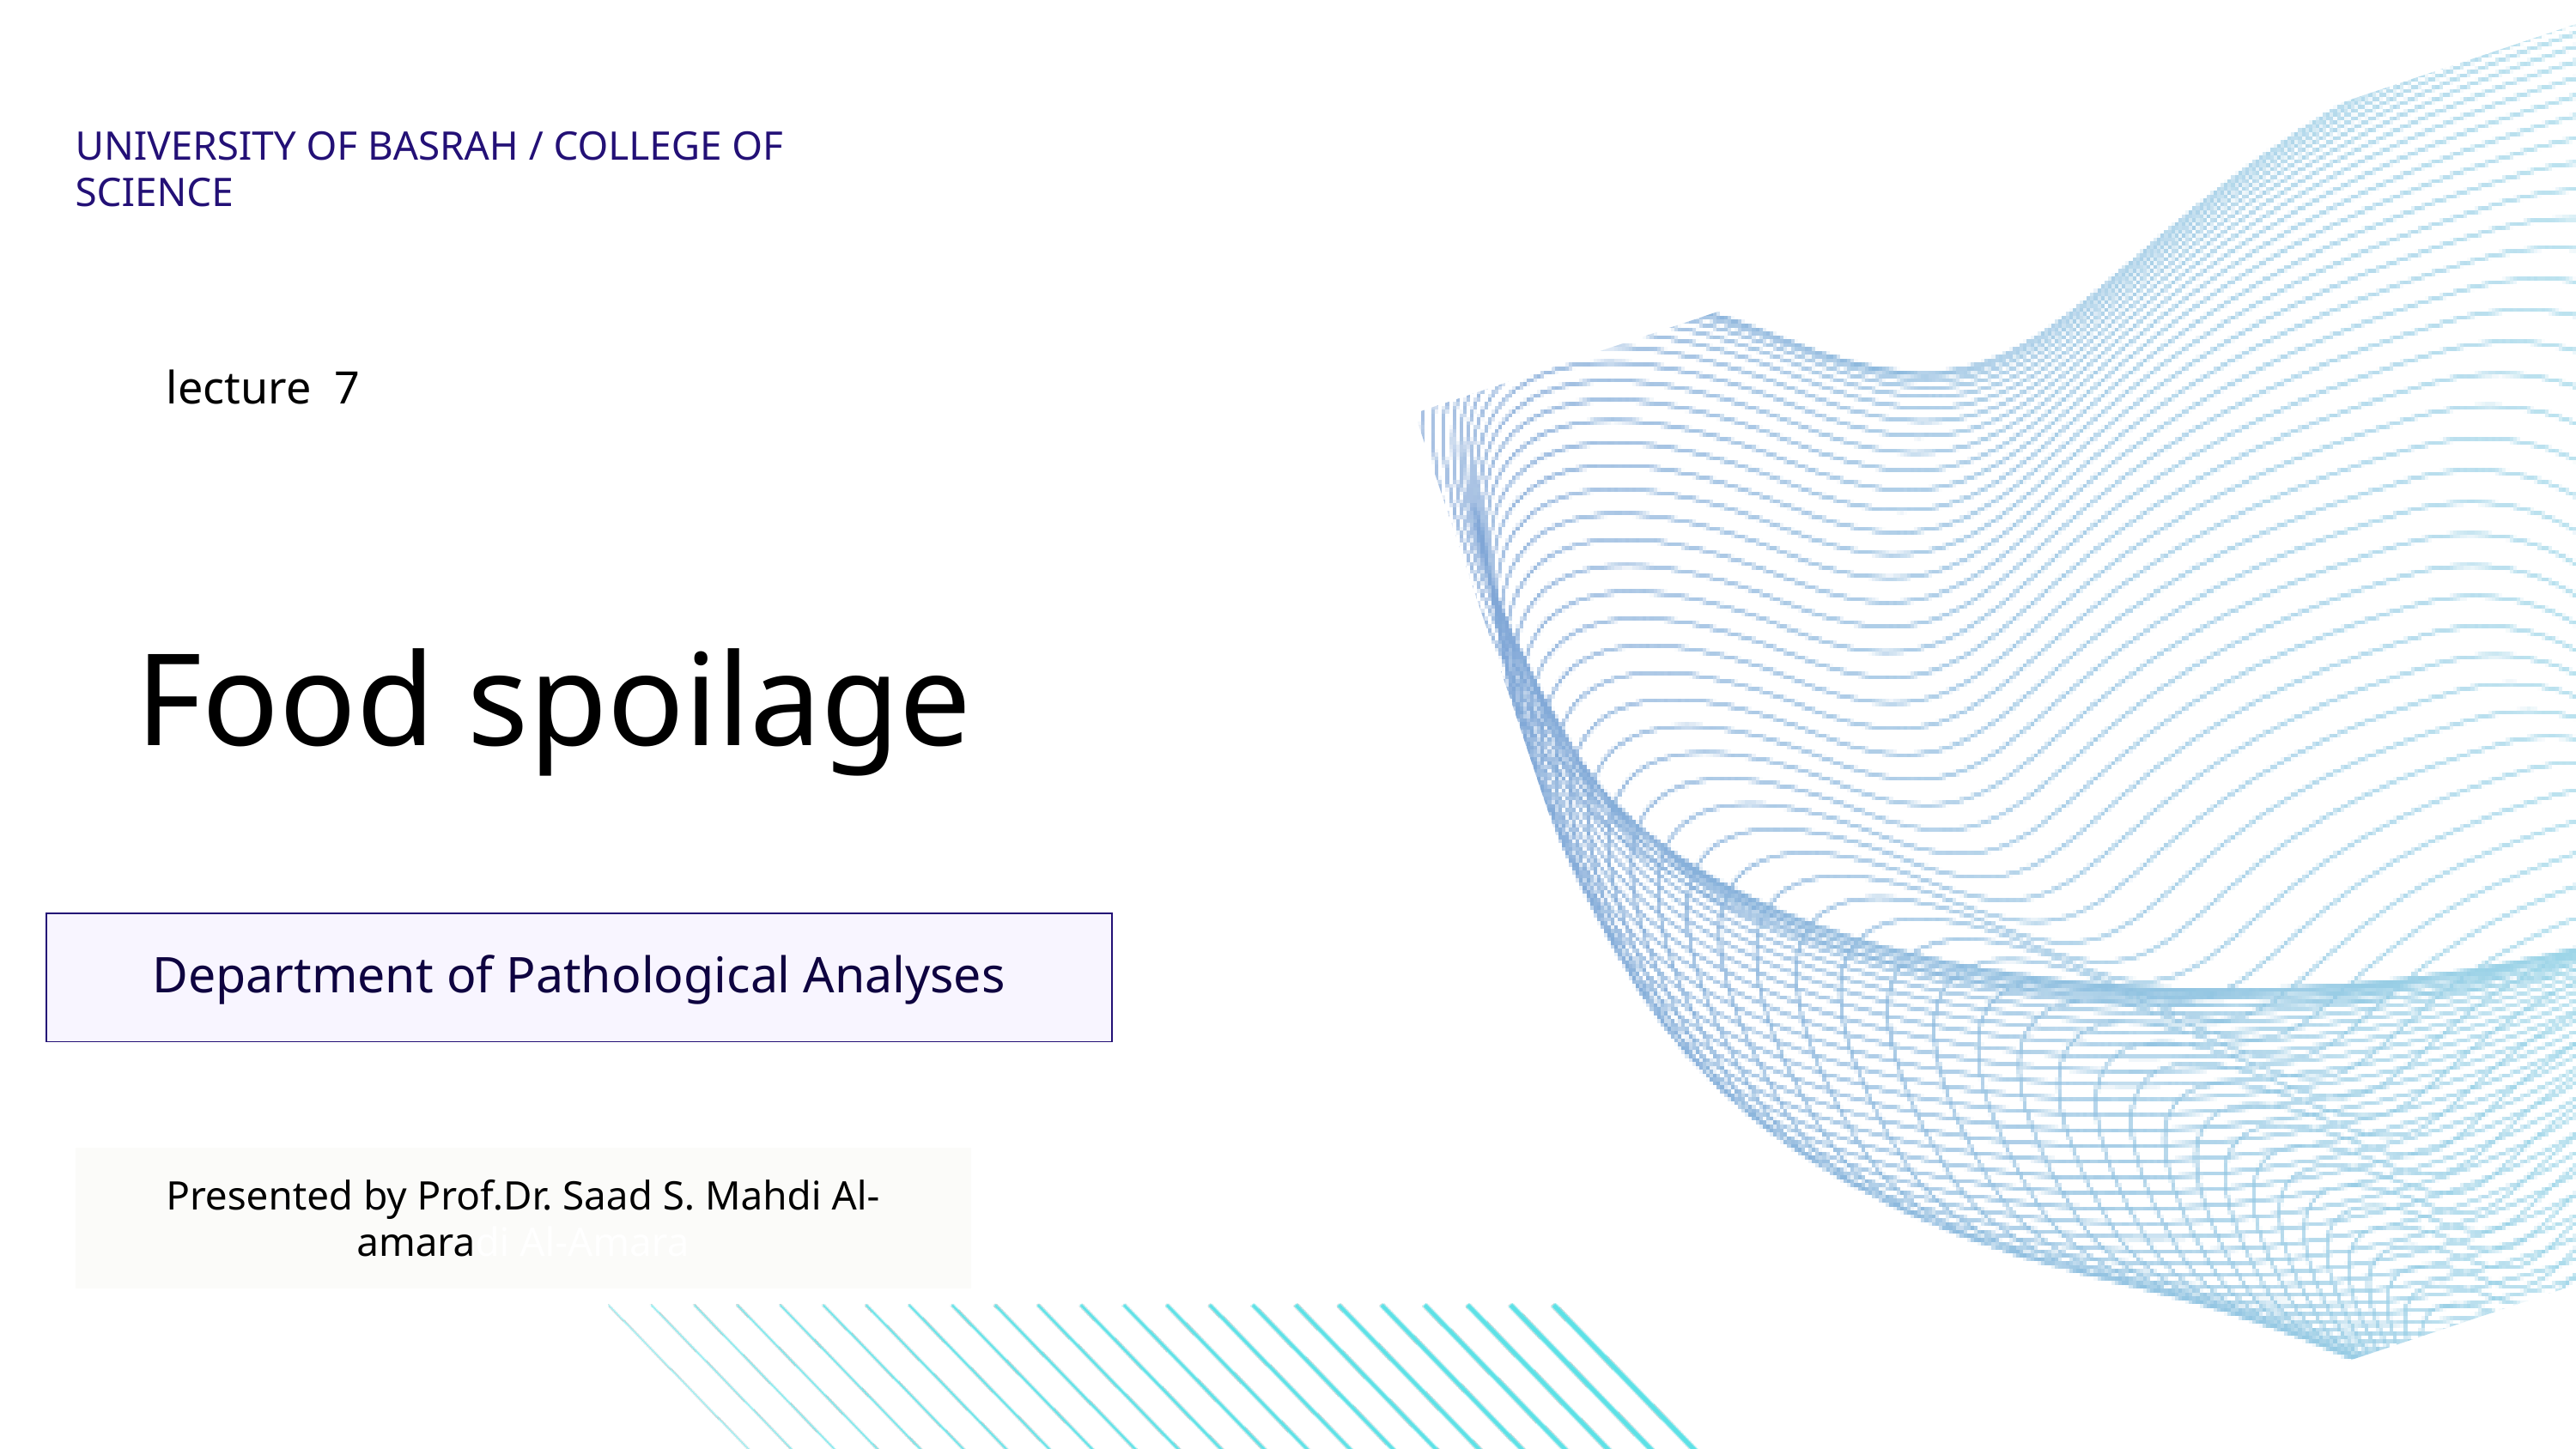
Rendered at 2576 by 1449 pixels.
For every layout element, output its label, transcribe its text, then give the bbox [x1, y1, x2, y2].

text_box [75, 1147, 971, 1288]
text_box [608, 1303, 1978, 1449]
text_box lecture 7 [157, 350, 370, 414]
text_box UNIVERSITY OF BASRAH / COLLEGE OF SCIENCE [75, 121, 929, 215]
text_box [46, 912, 1113, 1042]
text_box [1414, 24, 2576, 1449]
text_box Food spoilage [103, 626, 1276, 917]
